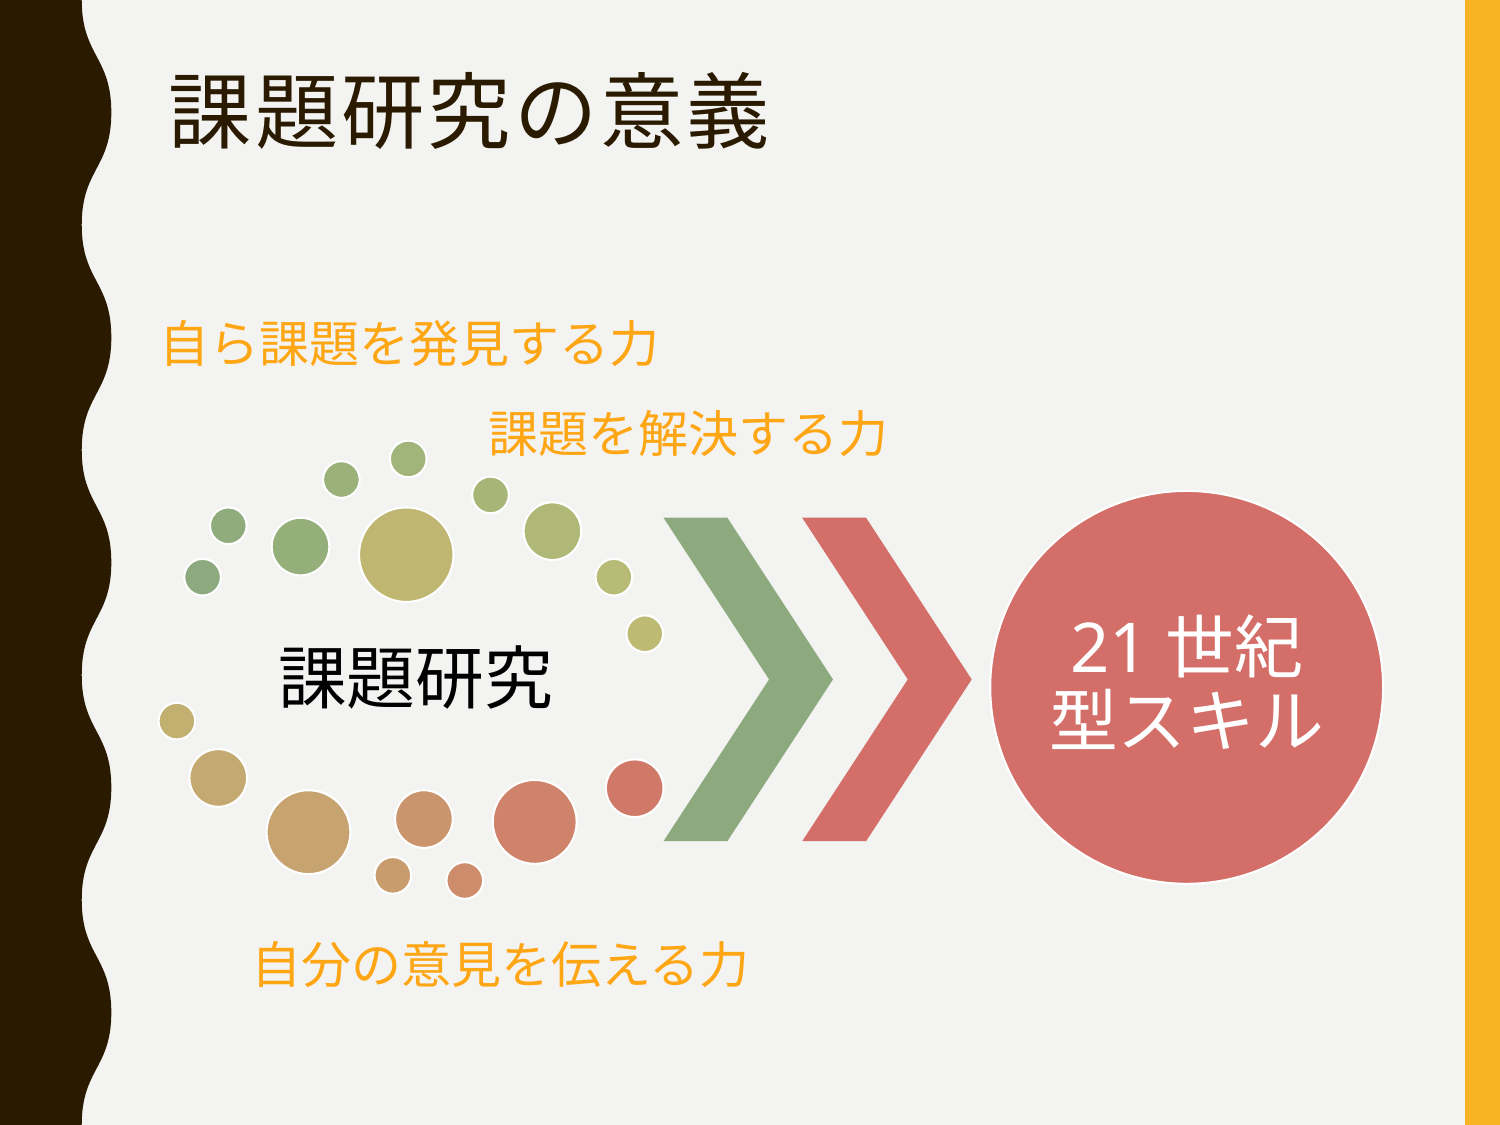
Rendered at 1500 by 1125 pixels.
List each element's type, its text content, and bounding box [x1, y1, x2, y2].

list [153, 374, 1407, 965]
title 課題研究の意義 [154, 62, 1407, 241]
text_box 自ら課題を発見する力 [144, 304, 675, 380]
text_box 自分の意見を伝える力 [236, 965, 765, 1002]
